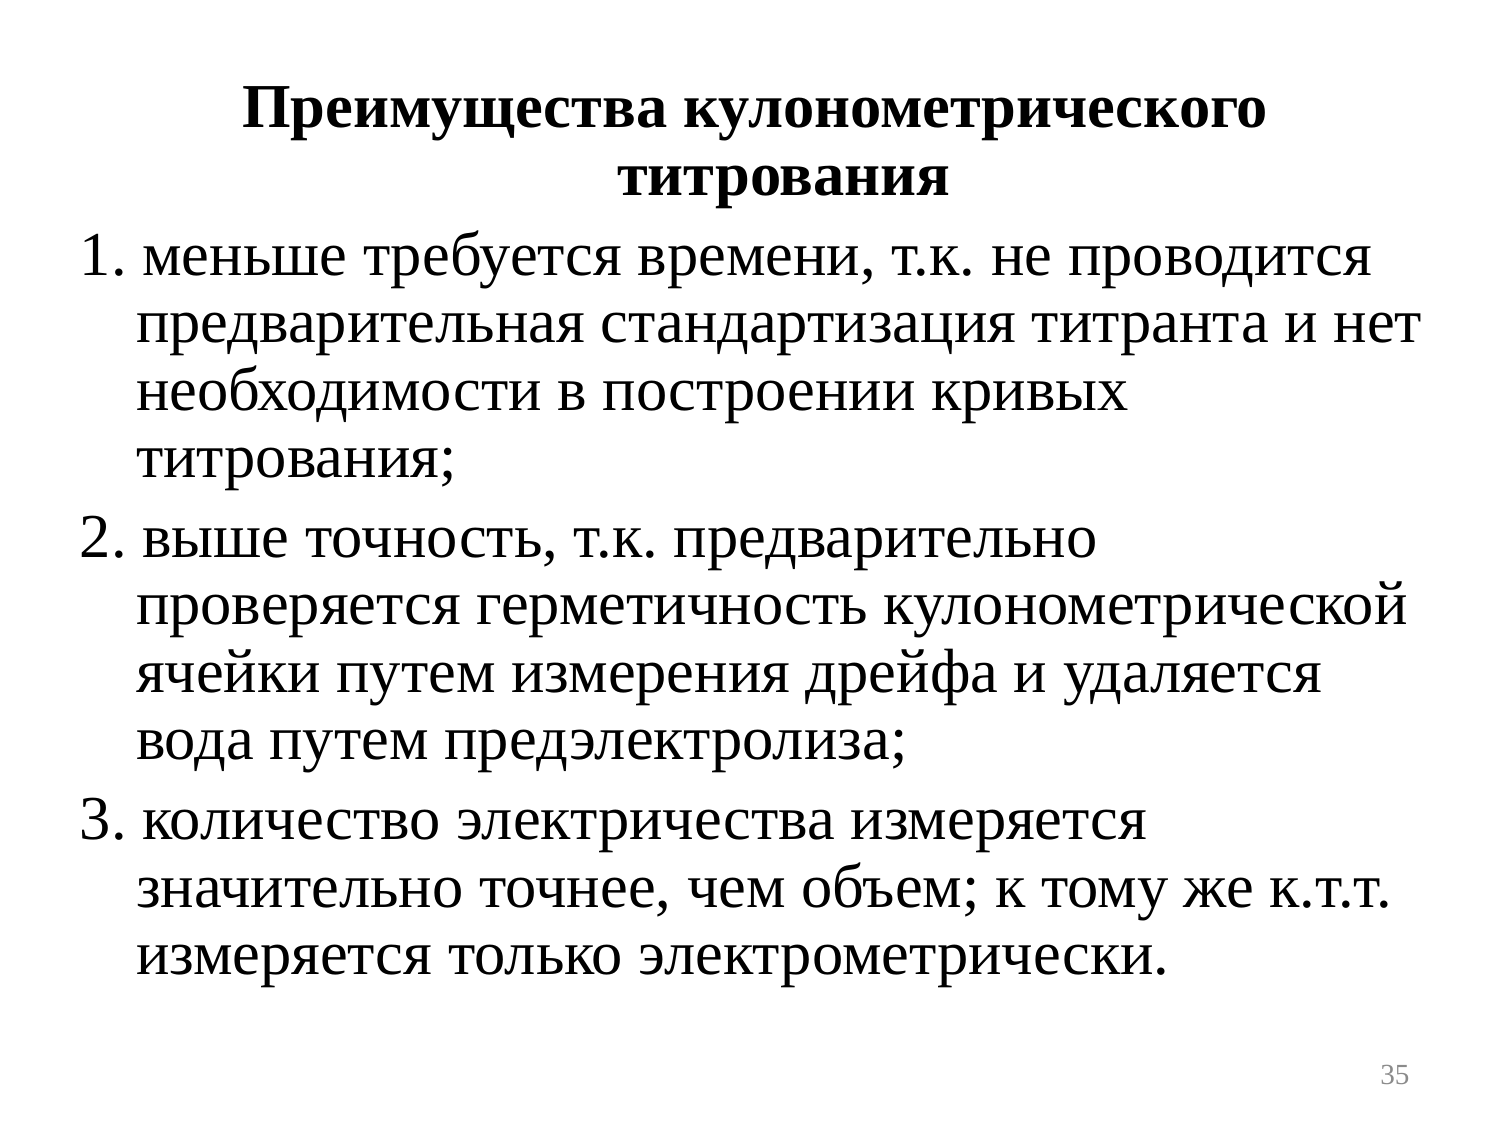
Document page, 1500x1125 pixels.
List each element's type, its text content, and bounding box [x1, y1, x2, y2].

list Преимущества кулонометрического титрования 1. меньше требуется времени, т.к. не проводится предварительная стандартизация титранта и нет необходимости в построении кривых титрования; 2. выше точность, т.к. предварительно проверяется герметичность кулонометрической ячейки путем измерения дрейфа и удаляется вода путем предэлектролиза; 3. количество электричества измеряется значительно точнее, чем объем; к тому же к.т.т. измеряется только электрометрически. [64, 66, 1447, 1059]
slide_number 35 [1074, 1059, 1425, 1103]
